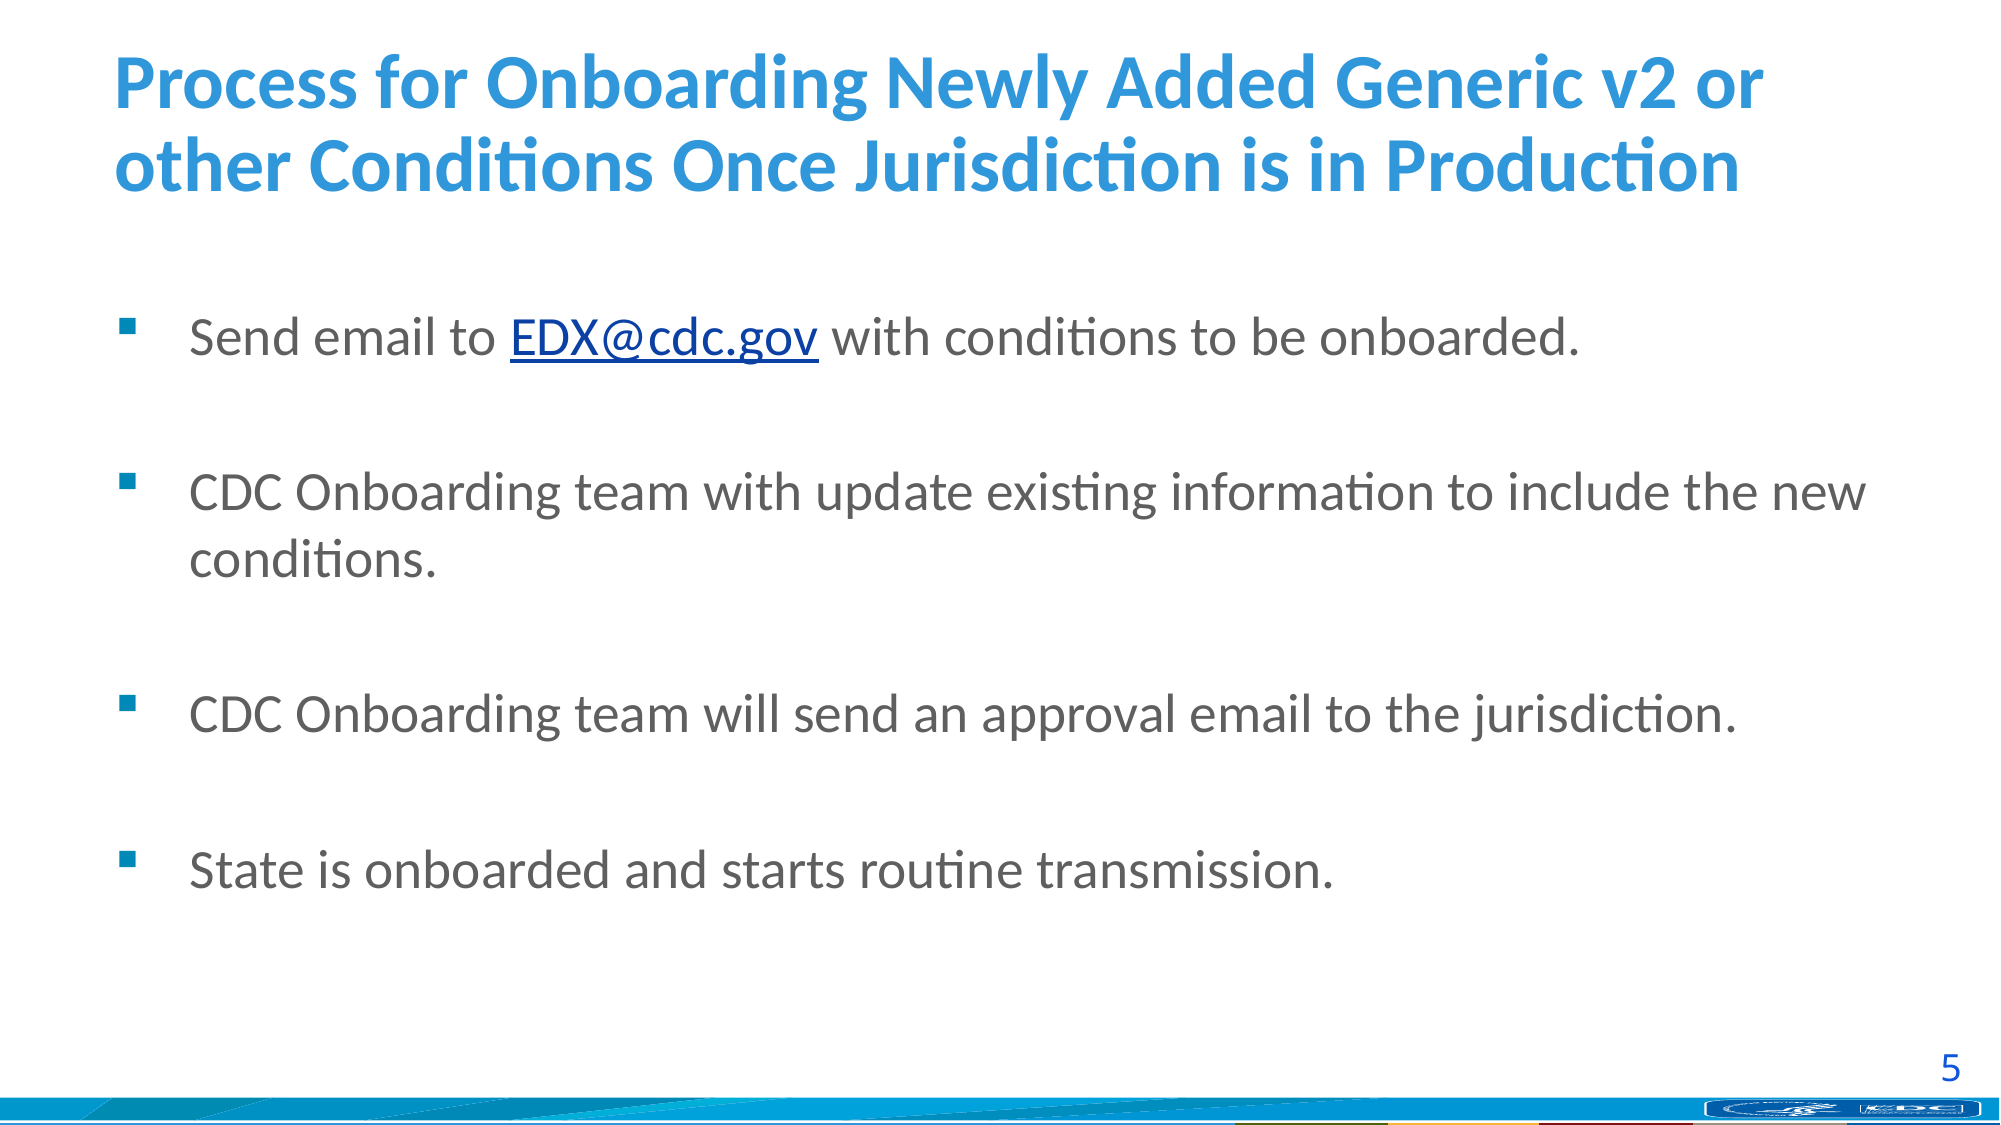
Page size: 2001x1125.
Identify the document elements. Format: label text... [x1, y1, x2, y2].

title Process for Onboarding Newly Added Generic v2 or other Conditions Once Jurisdiction is in Production [99, 45, 1900, 214]
list Send email to EDX@cdc.gov with conditions to be onboarded. CDC Onboarding team with update existing information to include the new conditions. CDC Onboarding team will send an approval email to the jurisdiction. State is onboarded and starts routine transmission. [99, 214, 1900, 982]
